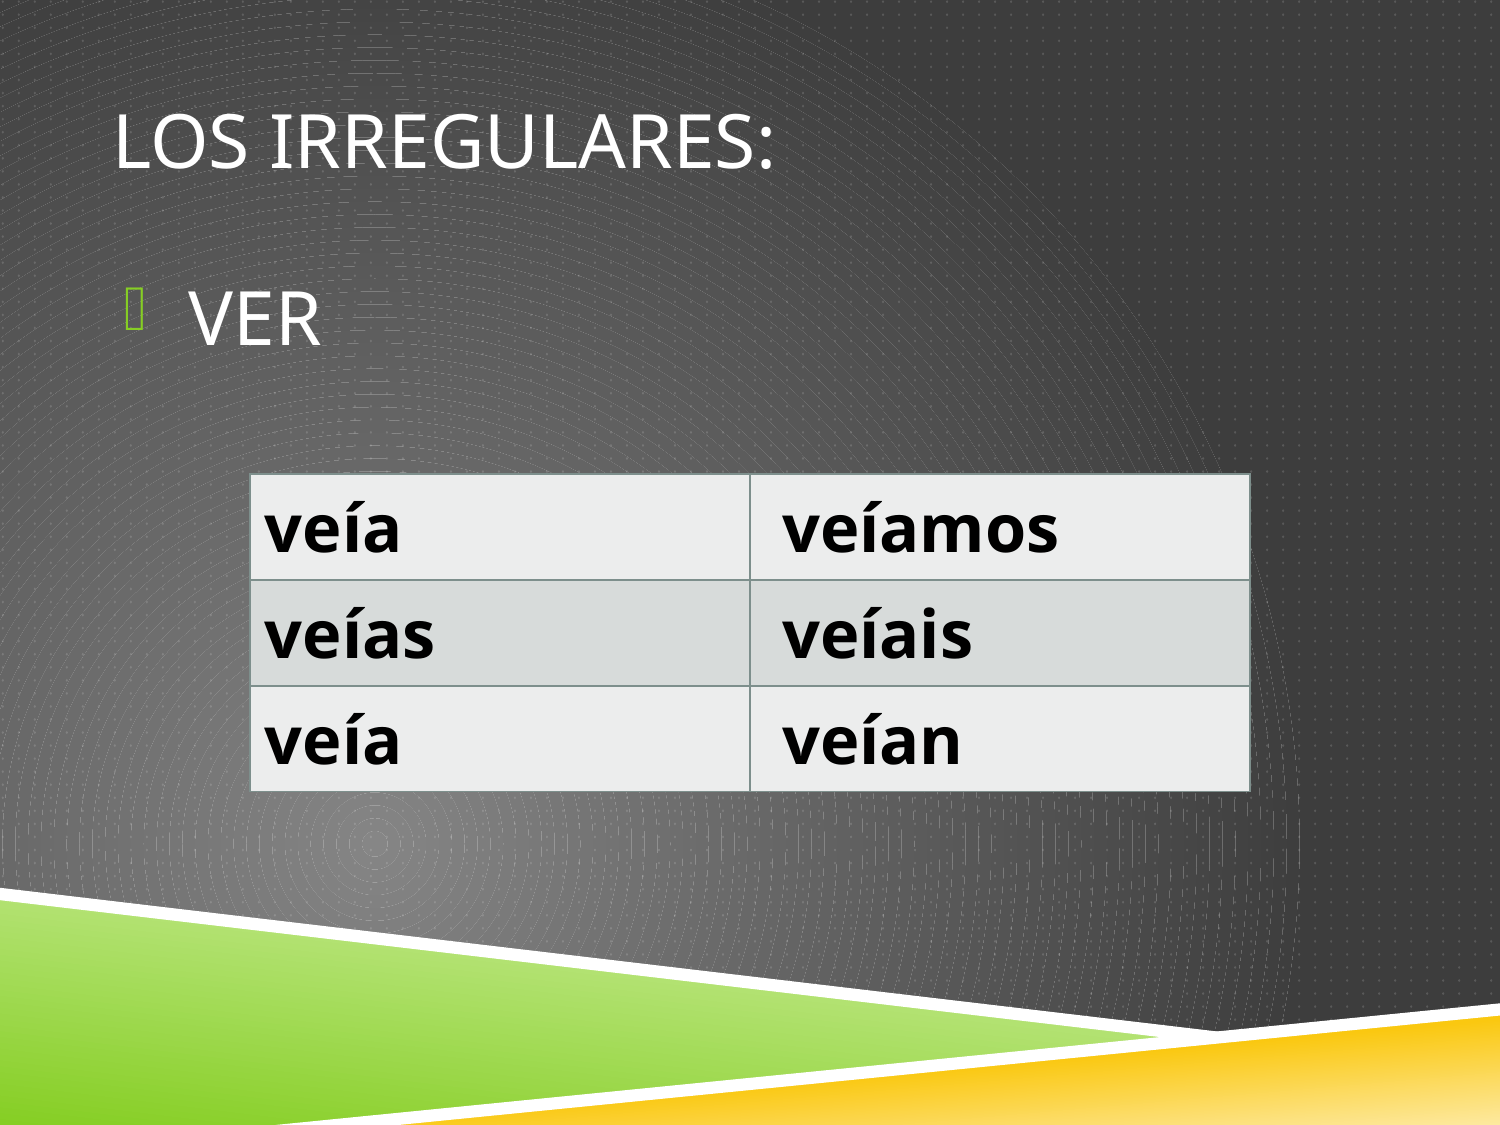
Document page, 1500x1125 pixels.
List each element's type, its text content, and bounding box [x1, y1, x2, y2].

list VER [112, 262, 1388, 875]
table_cell veía [251, 687, 749, 791]
table_cell veían [751, 687, 1249, 791]
title Los IRregulares: [112, 45, 1388, 233]
table_cell veías [251, 581, 749, 685]
table_cell veíais [751, 581, 1249, 685]
table_header veíamos [751, 475, 1249, 579]
table_header veía [251, 475, 749, 579]
